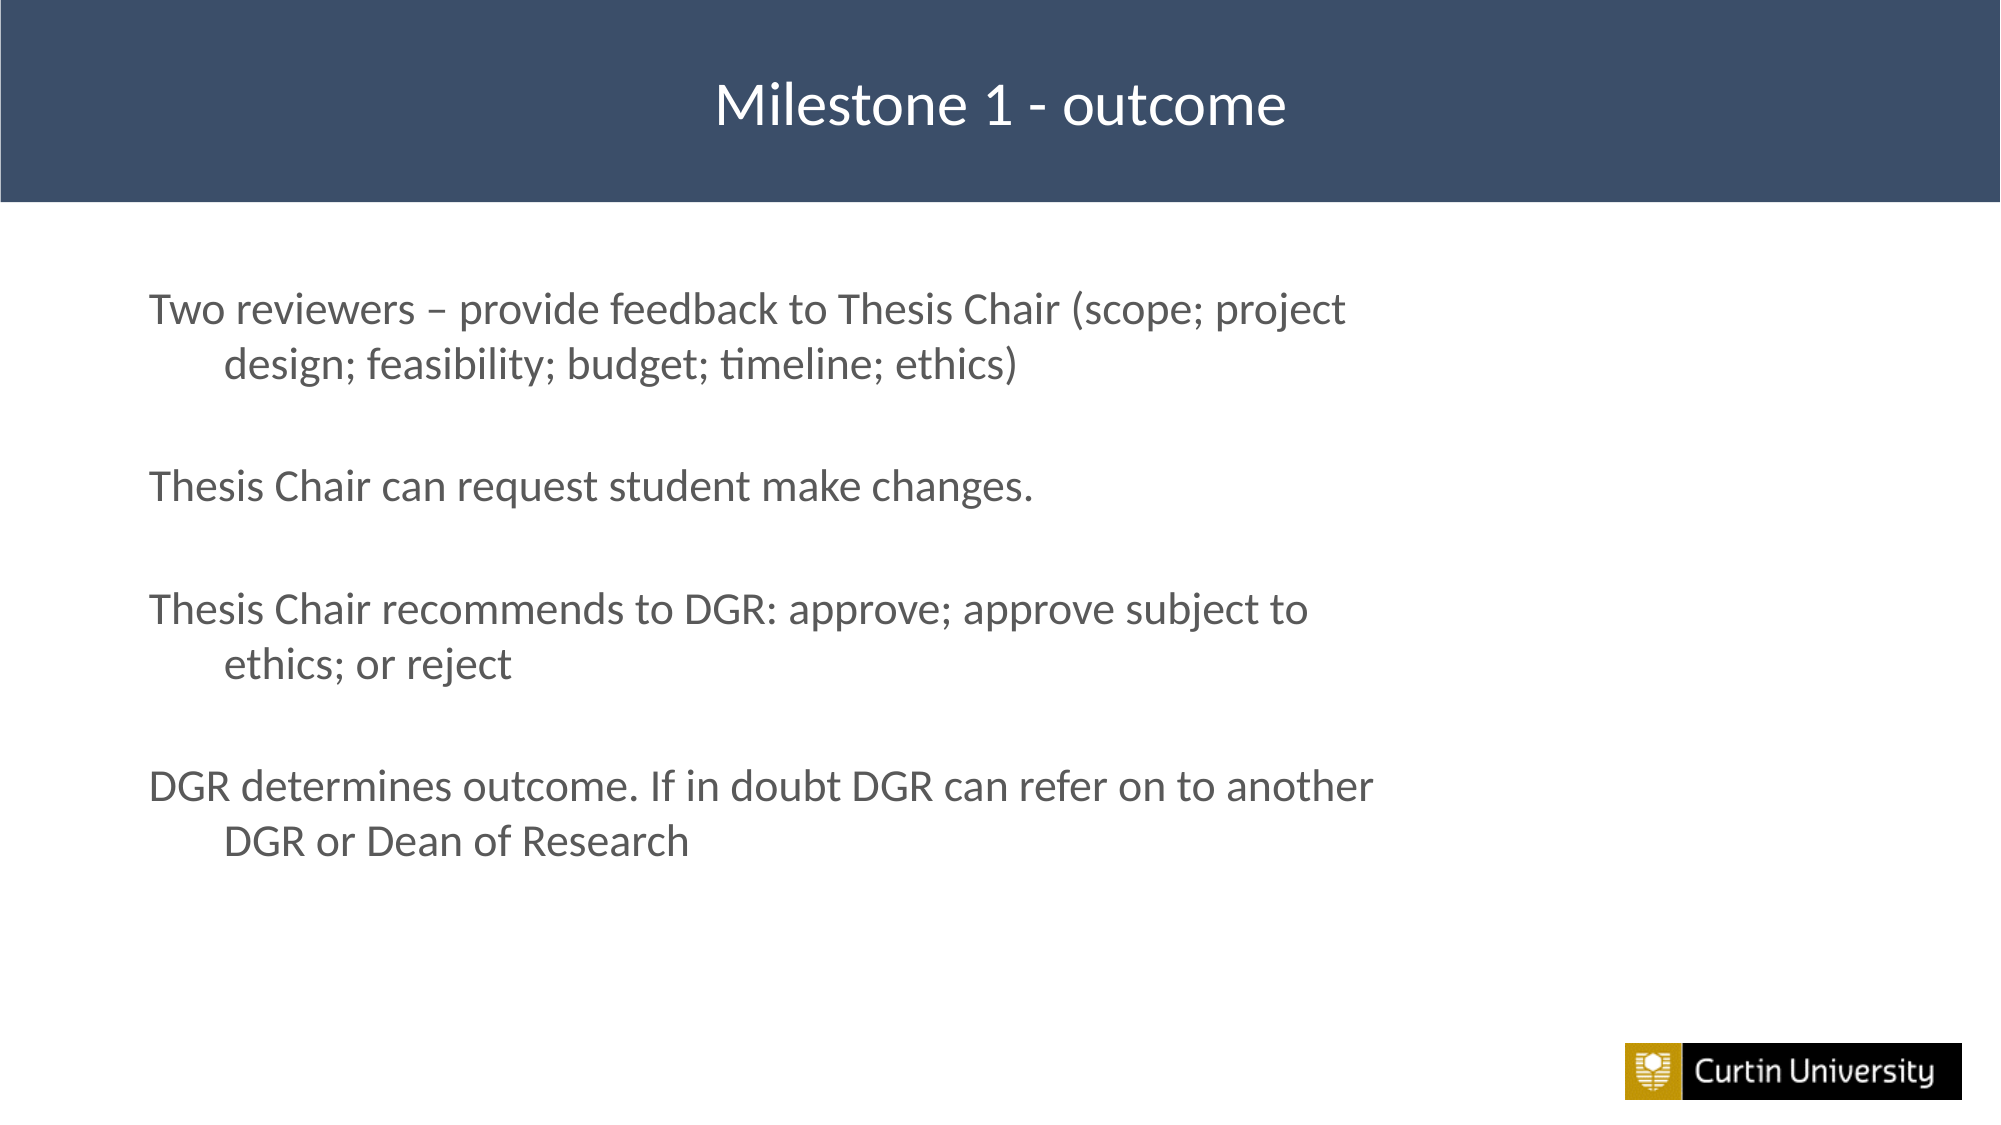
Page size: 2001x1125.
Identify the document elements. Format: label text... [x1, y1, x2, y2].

text_box Milestone 1 - outcome [0, 0, 2000, 203]
picture [1625, 1043, 1962, 1100]
text_box Two reviewers – provide feedback to Thesis Chair (scope; project design; feasibility; budget; timeline; ethics) Thesis Chair can request student make changes. Thesis Chair recommends to DGR: approve; approve subject to ethics; or reject DGR determines outcome. If in doubt DGR can refer on to another DGR or Dean of Research [61, 271, 1417, 874]
